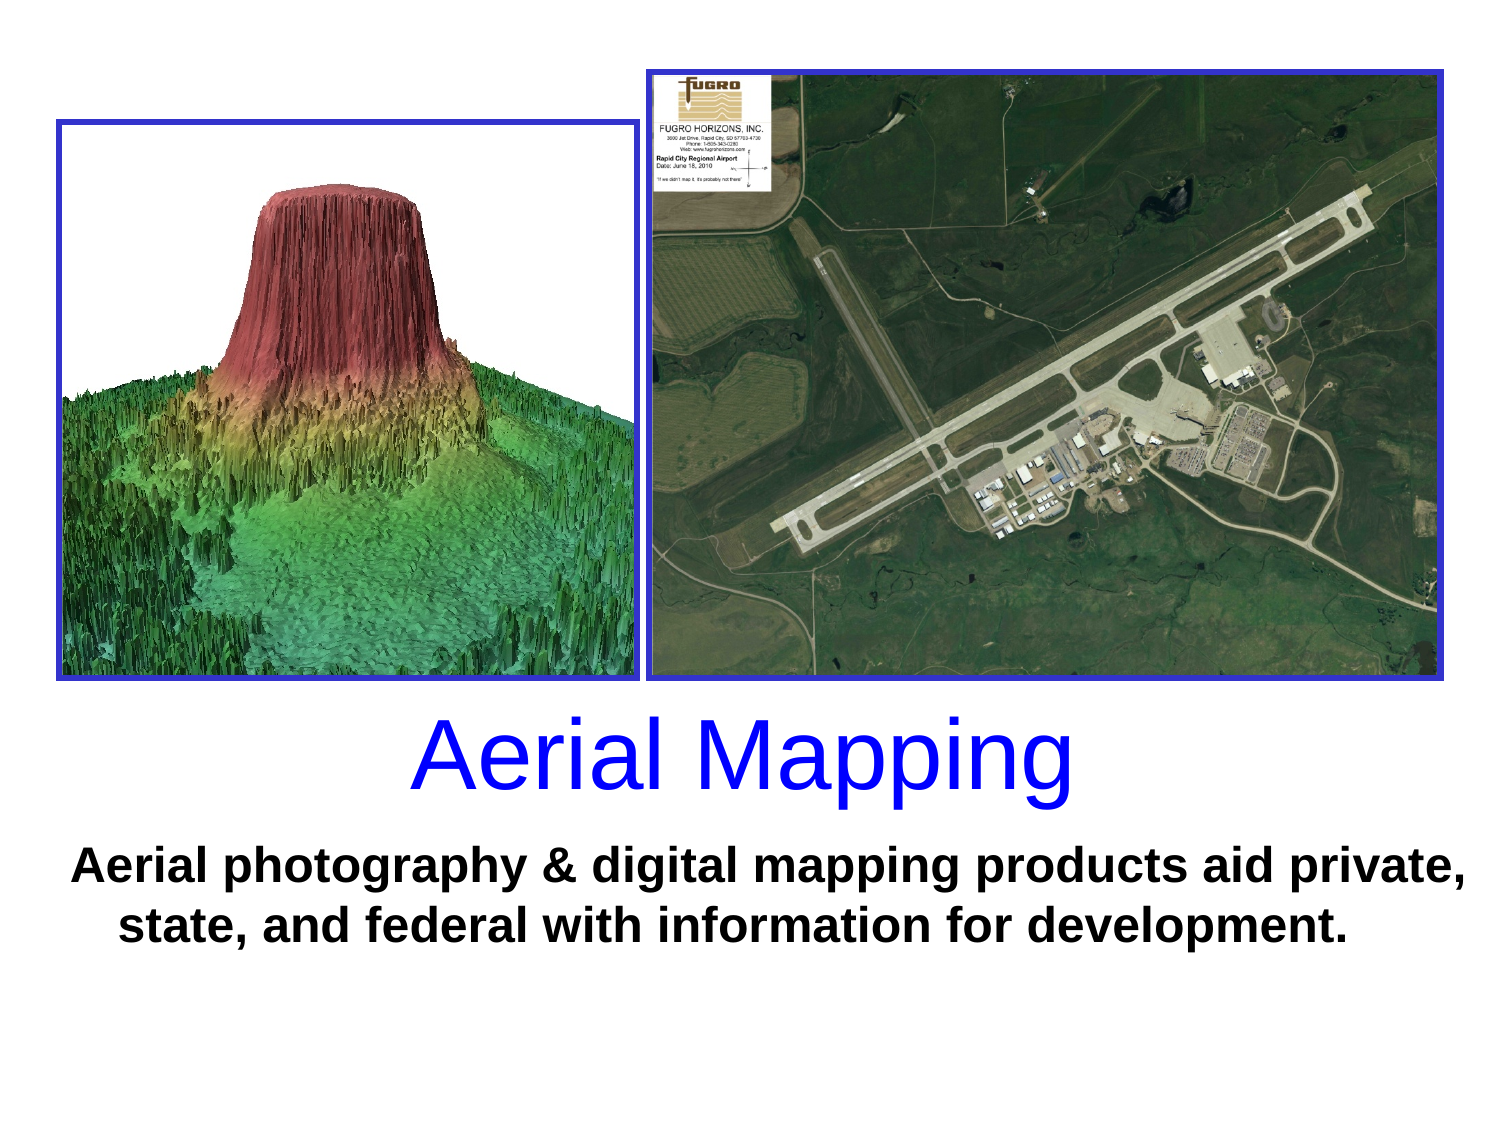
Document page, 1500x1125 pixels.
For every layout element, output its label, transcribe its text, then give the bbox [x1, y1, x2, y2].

text_box Aerial photography & digital mapping products aid private, state, and federal with information for development. [37, 824, 1500, 960]
picture [652, 74, 1438, 676]
title Aerial Mapping [49, 674, 1438, 824]
picture [62, 124, 635, 676]
